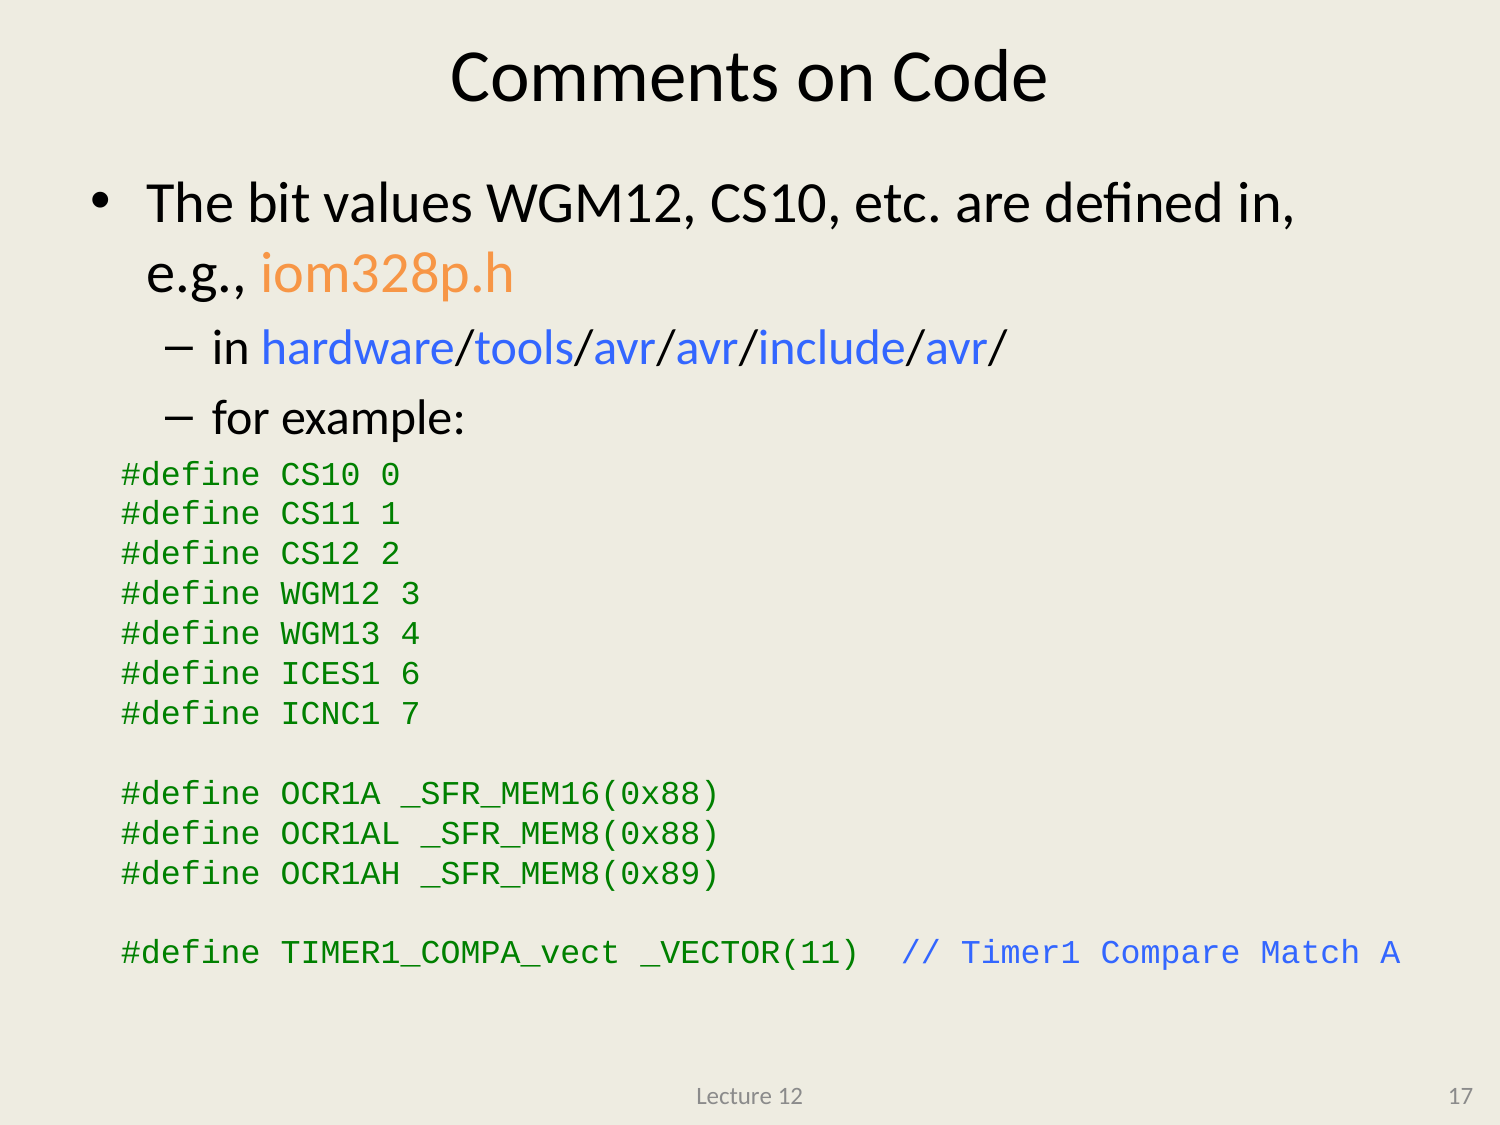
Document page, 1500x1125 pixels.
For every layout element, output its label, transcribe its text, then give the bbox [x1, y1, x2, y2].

slide_number 17 [1138, 1064, 1489, 1125]
title Comments on Code [75, 11, 1425, 131]
text_box #define CS10 0 #define CS11 1 #define CS12 2 #define WGM12 3 #define WGM13 4 #define ICES1 6 #define ICNC1 7 #define OCR1A _SFR_MEM16(0x88) #define OCR1AL _SFR_MEM8(0x88) #define OCR1AH _SFR_MEM8(0x89) #define TIMER1_COMPA_vect _VECTOR(11) // Timer1 Compare Match A [106, 444, 1416, 1018]
footer Lecture 12 [512, 1064, 988, 1125]
list The bit values WGM12, CS10, etc. are defined in, e.g., iom328p.h in hardware/tools/avr/avr/include/avr/ for example: [75, 156, 1425, 1065]
